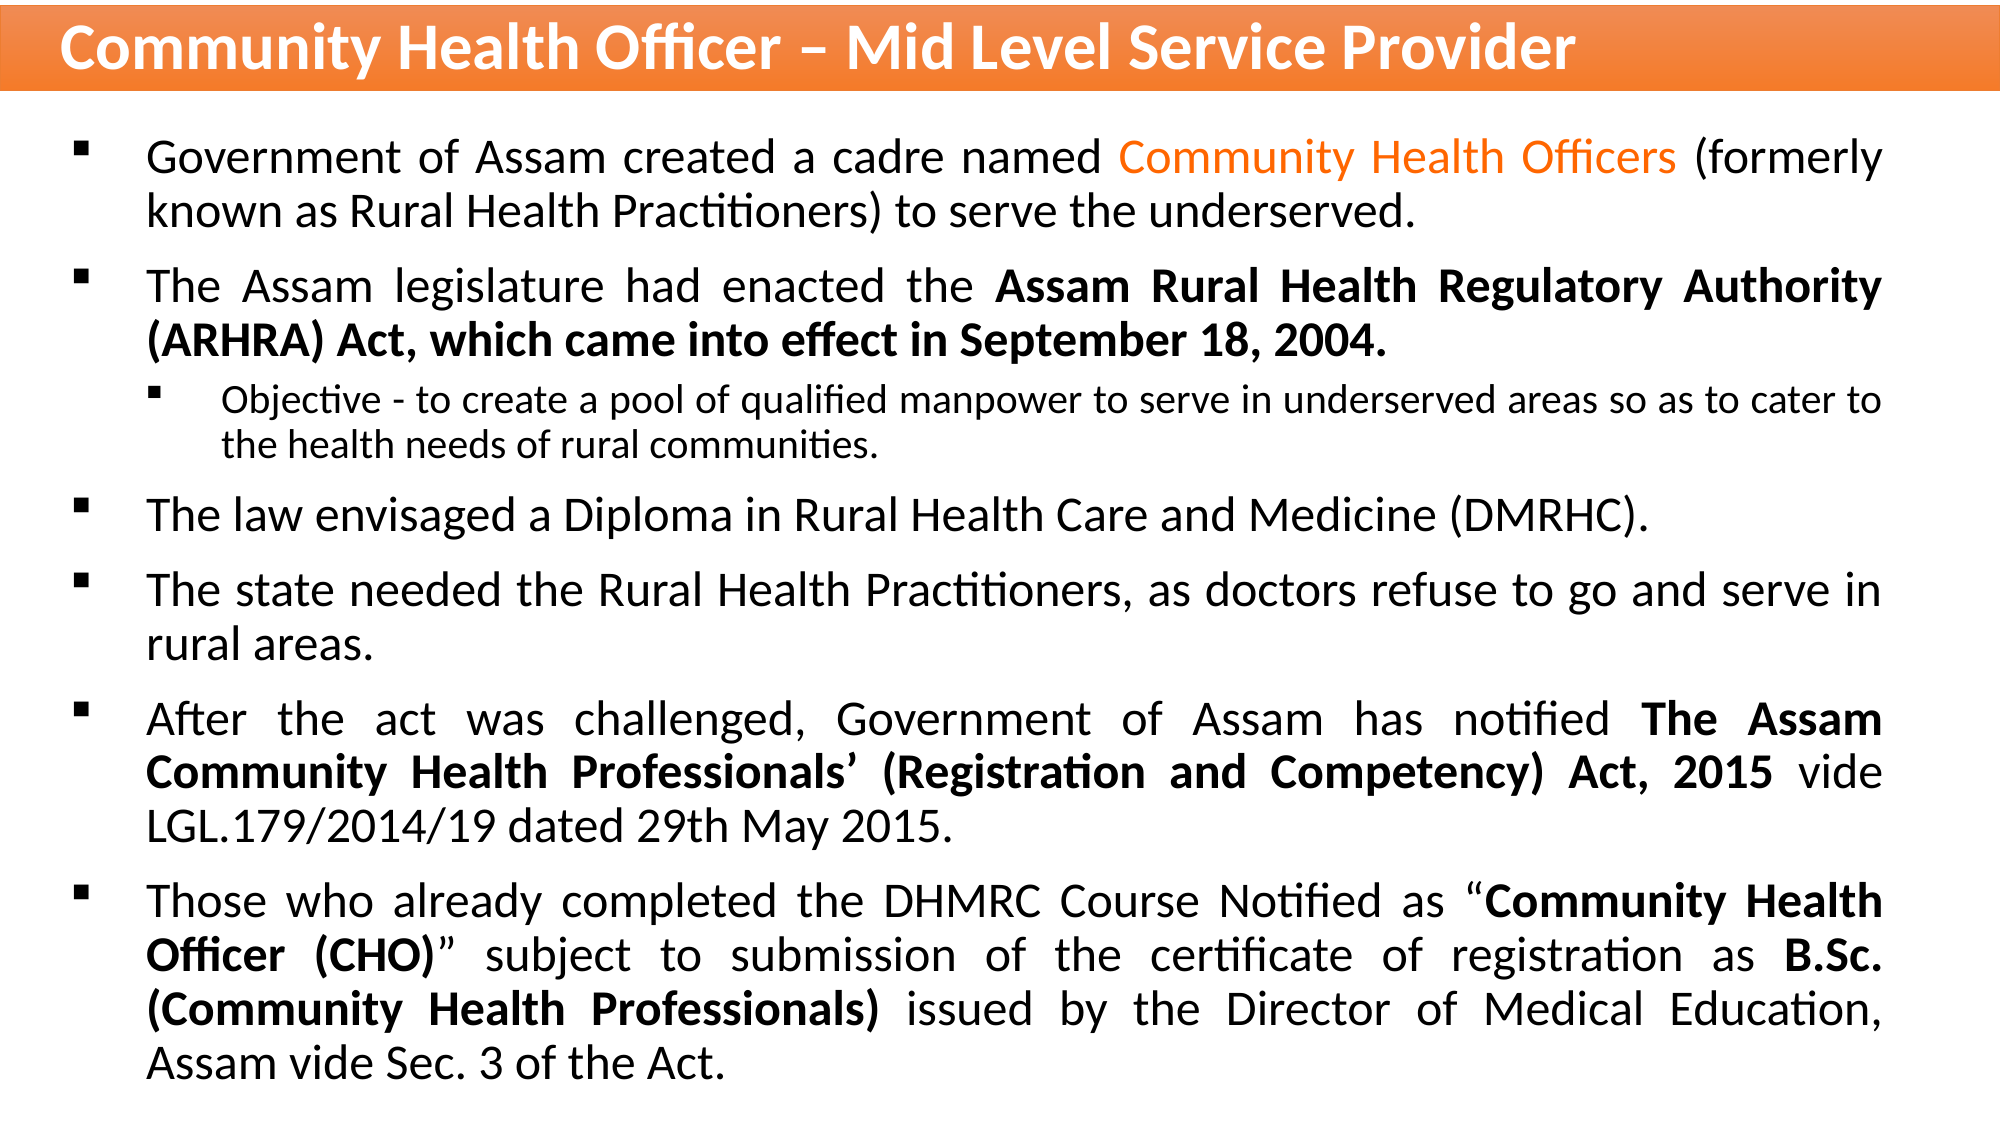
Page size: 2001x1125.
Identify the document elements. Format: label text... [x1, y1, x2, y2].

title Community Health Officer – Mid Level Service Provider [0, 5, 2000, 91]
list Government of Assam created a cadre named Community Health Officers (formerly known as Rural Health Practitioners) to serve the underserved. The Assam legislature had enacted the Assam Rural Health Regulatory Authority (ARHRA) Act, which came into effect in September 18, 2004. Objective - to create a pool of qualified manpower to serve in underserved areas so as to cater to the health needs of rural communities. The law envisaged a Diploma in Rural Health Care and Medicine (DMRHC). The state needed the Rural Health Practitioners, as doctors refuse to go and serve in rural areas. After the act was challenged, Government of Assam has notified The Assam Community Health Professionals’ (Registration and Competency) Act, 2015 vide LGL.179/2014/19 dated 29th May 2015. Those who already completed the DHMRC Course Notified as “Community Health Officer (CHO)” subject to submission of the certificate of registration as B.Sc.(Community Health Professionals) issued by the Director of Medical Education, Assam vide Sec. 3 of the Act. [54, 122, 1899, 837]
